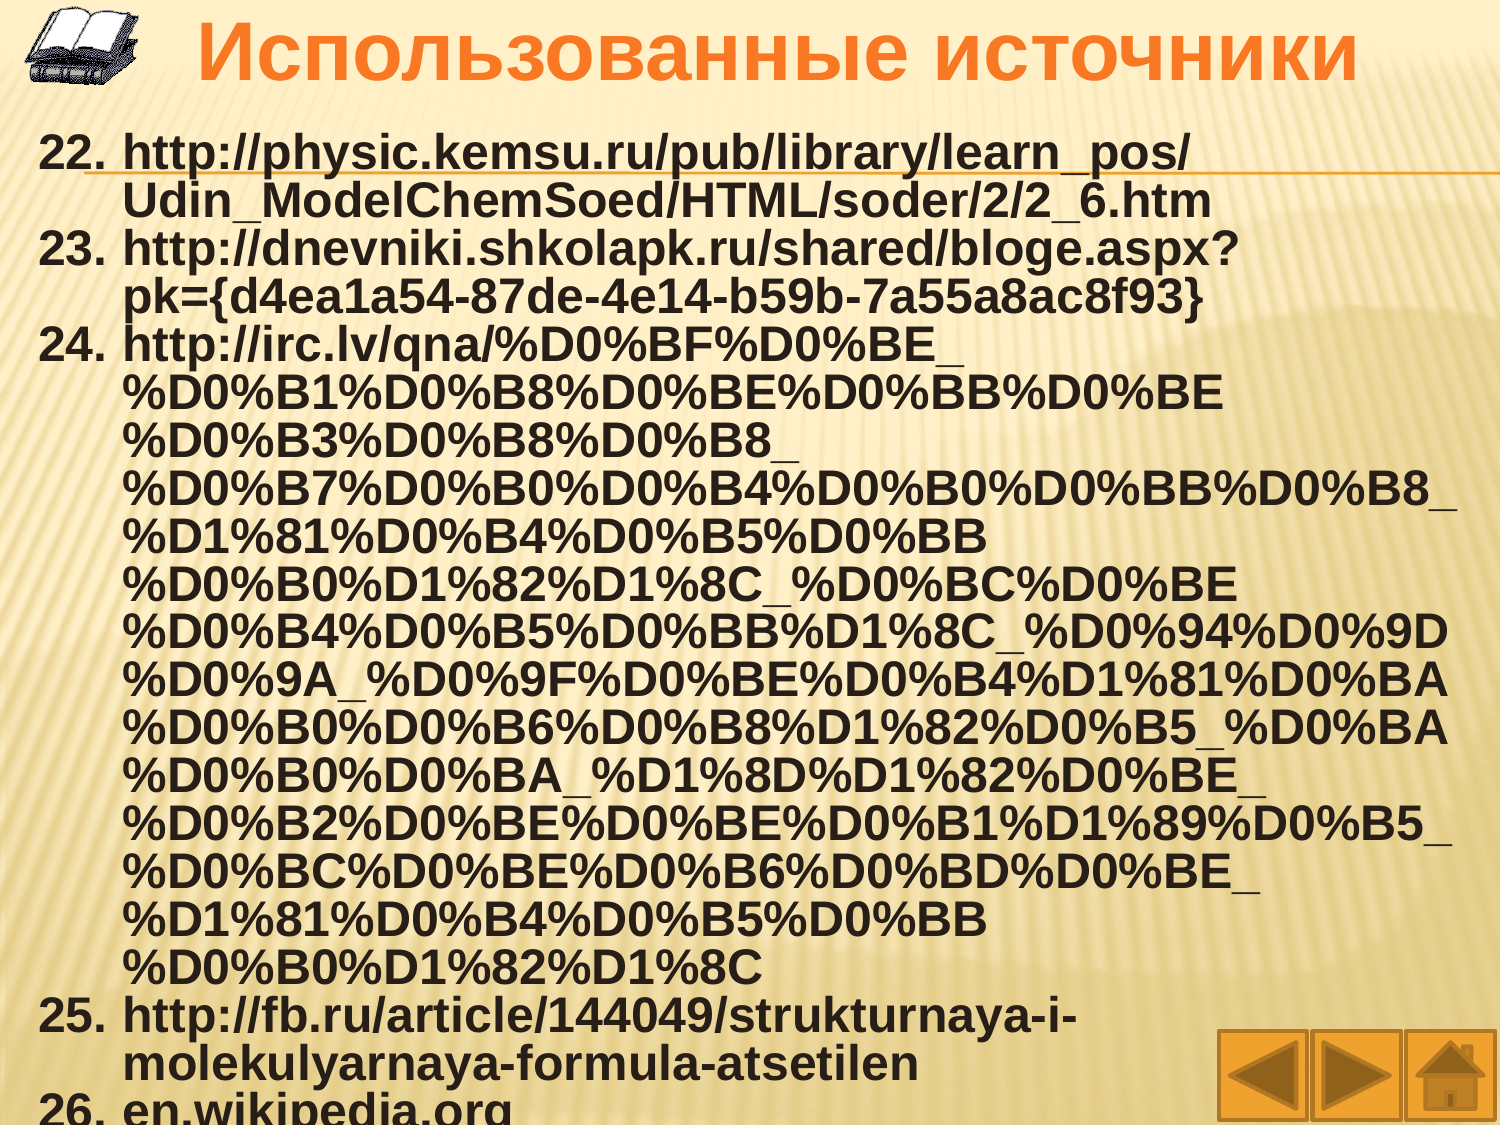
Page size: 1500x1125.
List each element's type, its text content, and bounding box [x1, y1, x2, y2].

text_box [1310, 1029, 1403, 1122]
picture [23, 0, 141, 94]
text_box [1404, 1029, 1497, 1122]
text_box Использованные источники [147, 9, 1418, 105]
text_box [1217, 1029, 1309, 1122]
text_box http://physic.kemsu.ru/pub/library/learn_pos/Udin_ModelChemSoed/HTML/soder/2/2_6.htm http://dnevniki.shkolapk.ru/shared/bloge.aspx?pk={d4ea1a54-87de-4e14-b59b-7a55a8ac8f93} http://irc.lv/qna/%D0%BF%D0%BE_%D0%B1%D0%B8%D0%BE%D0%BB%D0%BE%D0%B3%D0%B8%D0%B8_%D0%B7%D0%B0%D0%B4%D0%B0%D0%BB%D0%B8_%D1%81%D0%B4%D0%B5%D0%BB%D0%B0%D1%82%D1%8C_%D0%BC%D0%BE%D0%B4%D0%B5%D0%BB%D1%8C_%D0%94%D0%9D%D0%9A_%D0%9F%D0%BE%D0%B4%D1%81%D0%BA%D0%B0%D0%B6%D0%B8%D1%82%D0%B5_%D0%BA%D0%B0%D0%BA_%D1%8D%D1%82%D0%BE_%D0%B2%D0%BE%D0%BE%D0%B1%D1%89%D0%B5_%D0%BC%D0%BE%D0%B6%D0%BD%D0%BE_%D1%81%D0%B4%D0%B5%D0%BB%D0%B0%D1%82%D1%8C http://fb.ru/article/144049/strukturnaya-i-molekulyarnaya-formula-atsetilen en.wikipedia.org him.1september.ru [23, 123, 1477, 1125]
